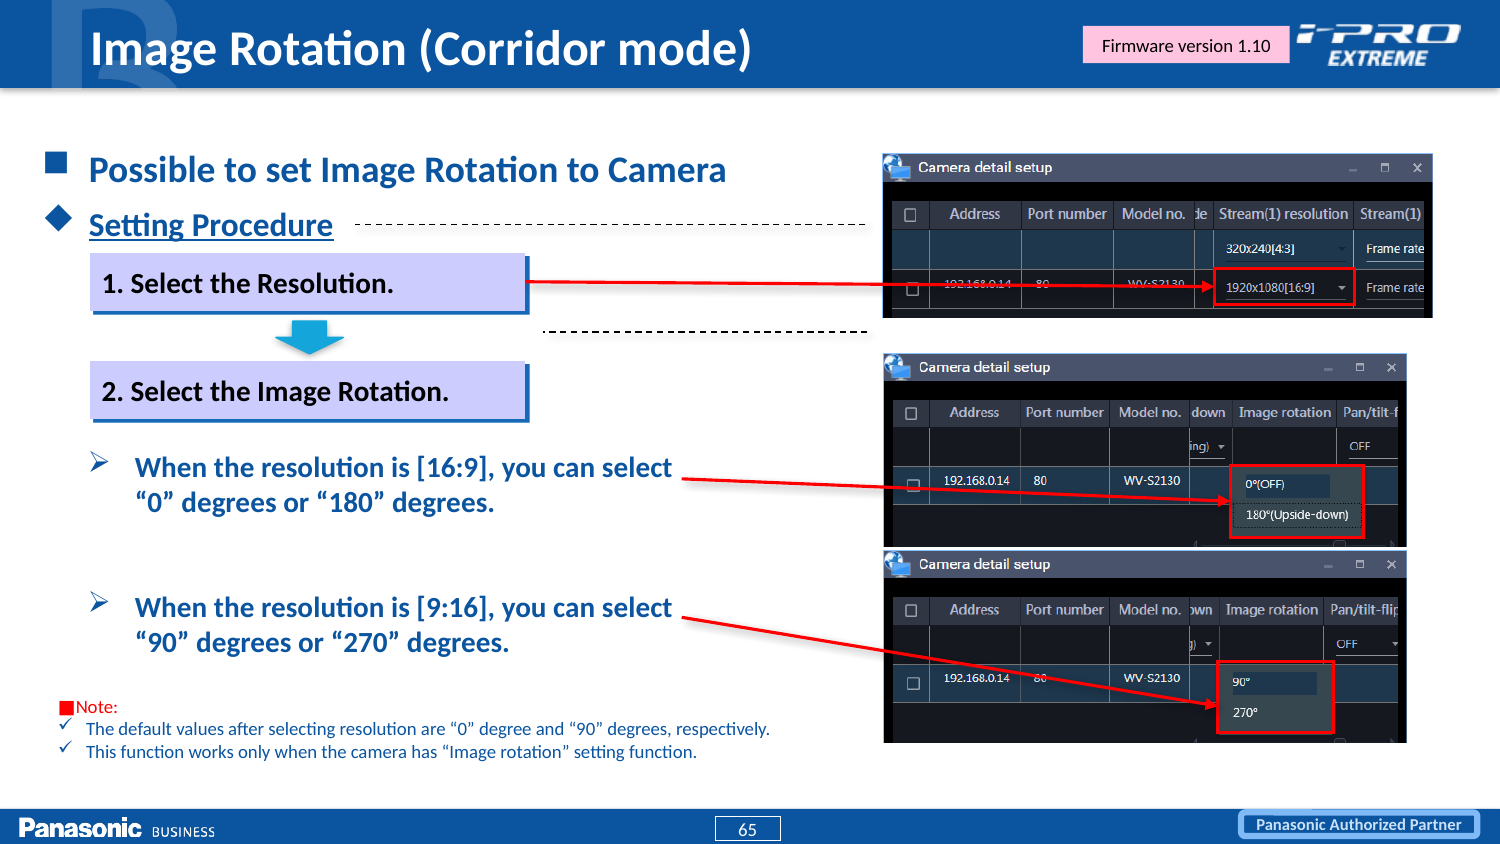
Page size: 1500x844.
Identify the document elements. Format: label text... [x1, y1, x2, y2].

text_box 2. Select the Image Rotation. [89, 360, 526, 419]
text_box Firmware version 1.10 [1082, 25, 1290, 64]
text_box Possible to set Image Rotation to Camera [27, 137, 1475, 198]
text_box 1. Select the Resolution. [89, 252, 526, 311]
text_box When the resolution is [16:9], you can select “0” degrees or “180” degrees. When the resolution is [9:16], you can select “90” degrees or “270” degrees. [73, 440, 690, 666]
picture [1295, 23, 1461, 66]
picture [882, 550, 1407, 744]
text_box ■Note: The default values after selecting resolution are “0” degree and “90” degrees, respectively. This function works only when the camera has “Image rotation” setting function. [43, 687, 884, 770]
text_box Image Rotation (Corridor mode) [78, 8, 997, 82]
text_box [681, 617, 1219, 707]
text_box Setting Procedure [27, 198, 526, 251]
text_box [275, 320, 344, 355]
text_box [681, 478, 1231, 502]
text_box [525, 281, 1215, 287]
picture [882, 352, 1407, 548]
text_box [882, 153, 1433, 318]
